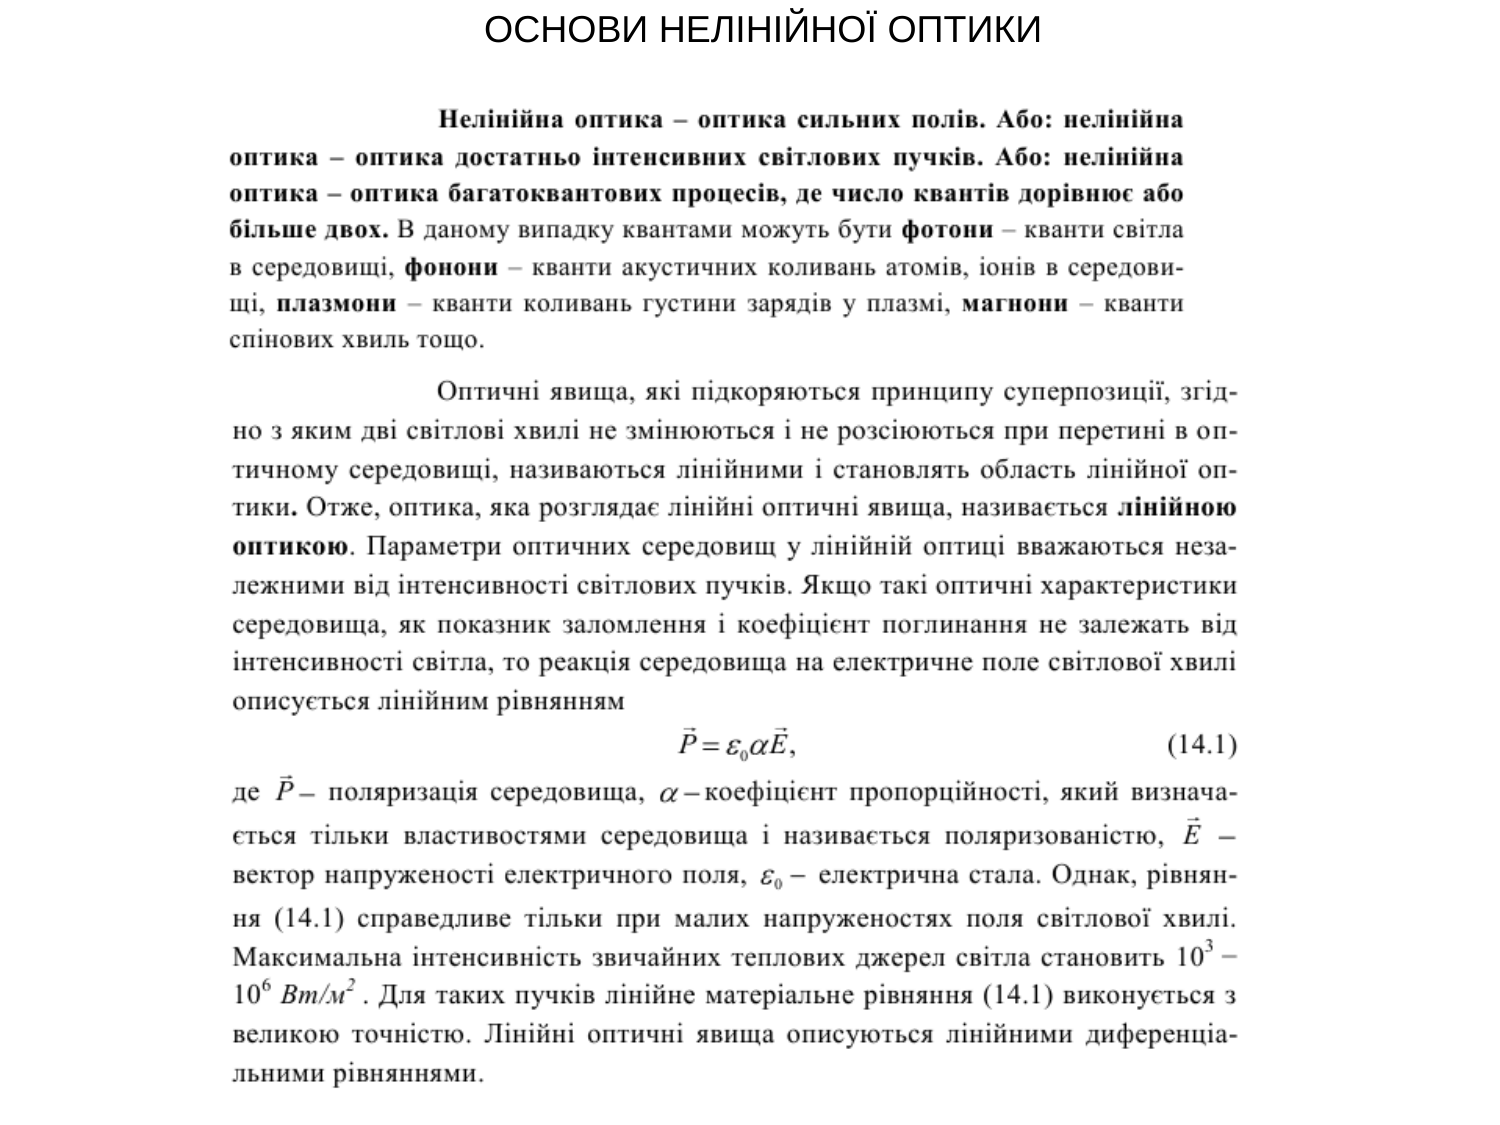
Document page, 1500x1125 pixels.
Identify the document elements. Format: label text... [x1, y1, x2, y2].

picture [210, 375, 1280, 1099]
title ОСНОВИ НЕЛІНІЙНОЇ ОПТИКИ [88, 0, 1439, 55]
picture [210, 101, 1200, 357]
